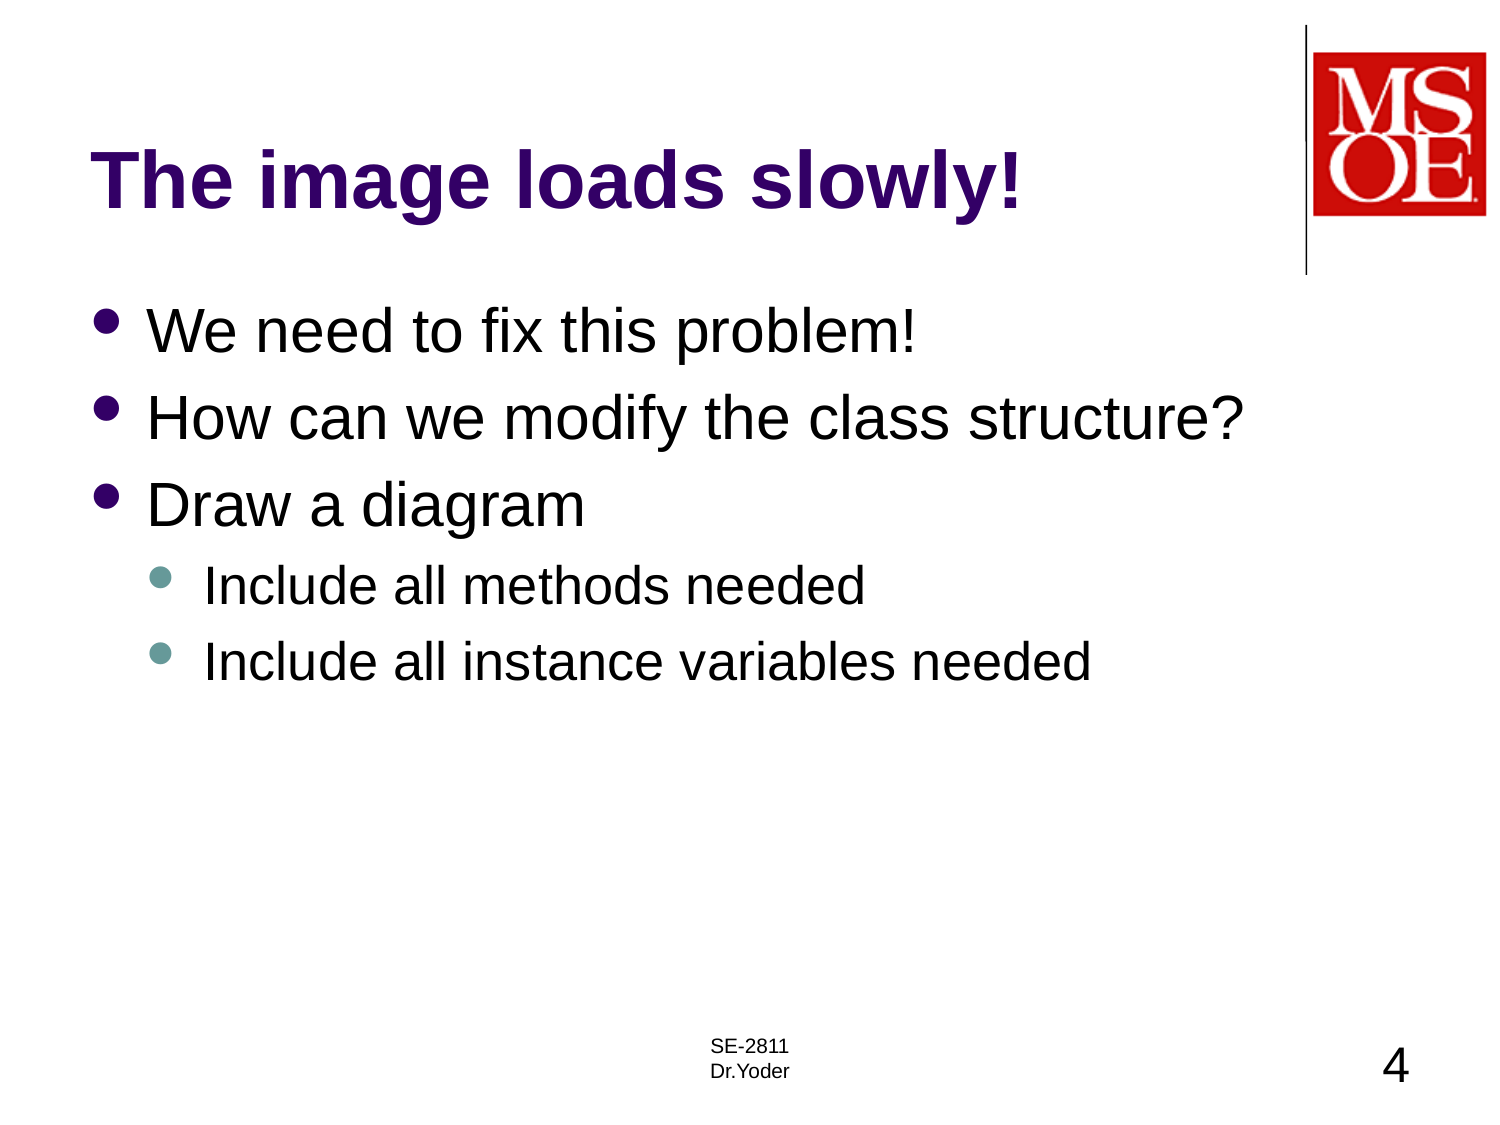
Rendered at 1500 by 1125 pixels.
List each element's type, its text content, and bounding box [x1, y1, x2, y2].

slide_number 4 [1074, 1024, 1426, 1101]
footer SE-2811 Dr.Yoder [512, 1024, 988, 1101]
picture [1313, 37, 1488, 232]
list We need to fix this problem! How can we modify the class structure? Draw a diagram Include all methods needed Include all instance variables needed [74, 281, 1426, 1006]
title The image loads slowly! [74, 19, 1313, 233]
